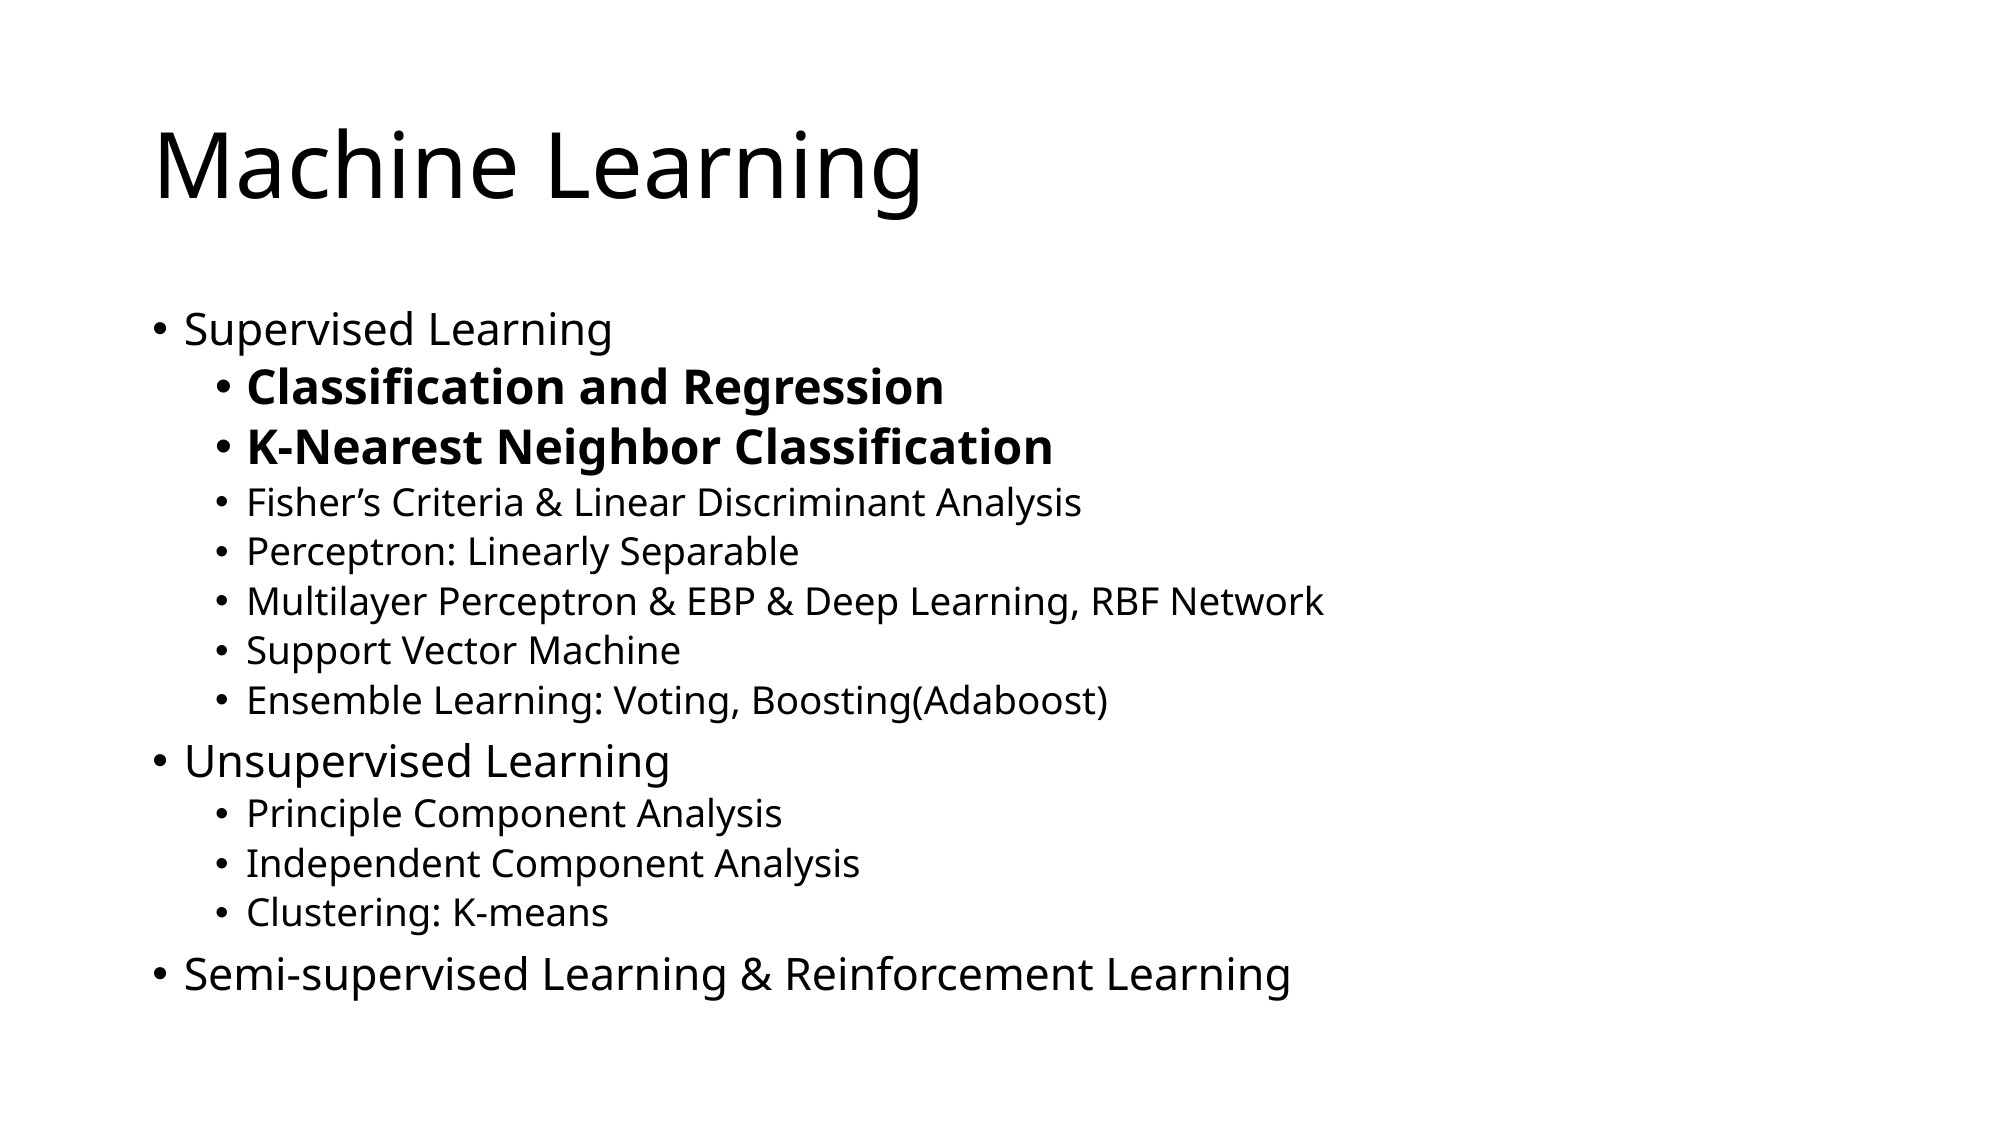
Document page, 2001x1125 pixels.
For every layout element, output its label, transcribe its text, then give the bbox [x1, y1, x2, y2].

list Supervised Learning Classification and Regression K-Nearest Neighbor Classification Fisher’s Criteria & Linear Discriminant Analysis Perceptron: Linearly Separable Multilayer Perceptron & EBP & Deep Learning, RBF Network Support Vector Machine Ensemble Learning: Voting, Boosting(Adaboost) Unsupervised Learning Principle Component Analysis Independent Component Analysis Clustering: K-means Semi-supervised Learning & Reinforcement Learning [137, 299, 1863, 1014]
title Machine Learning [137, 59, 1863, 278]
